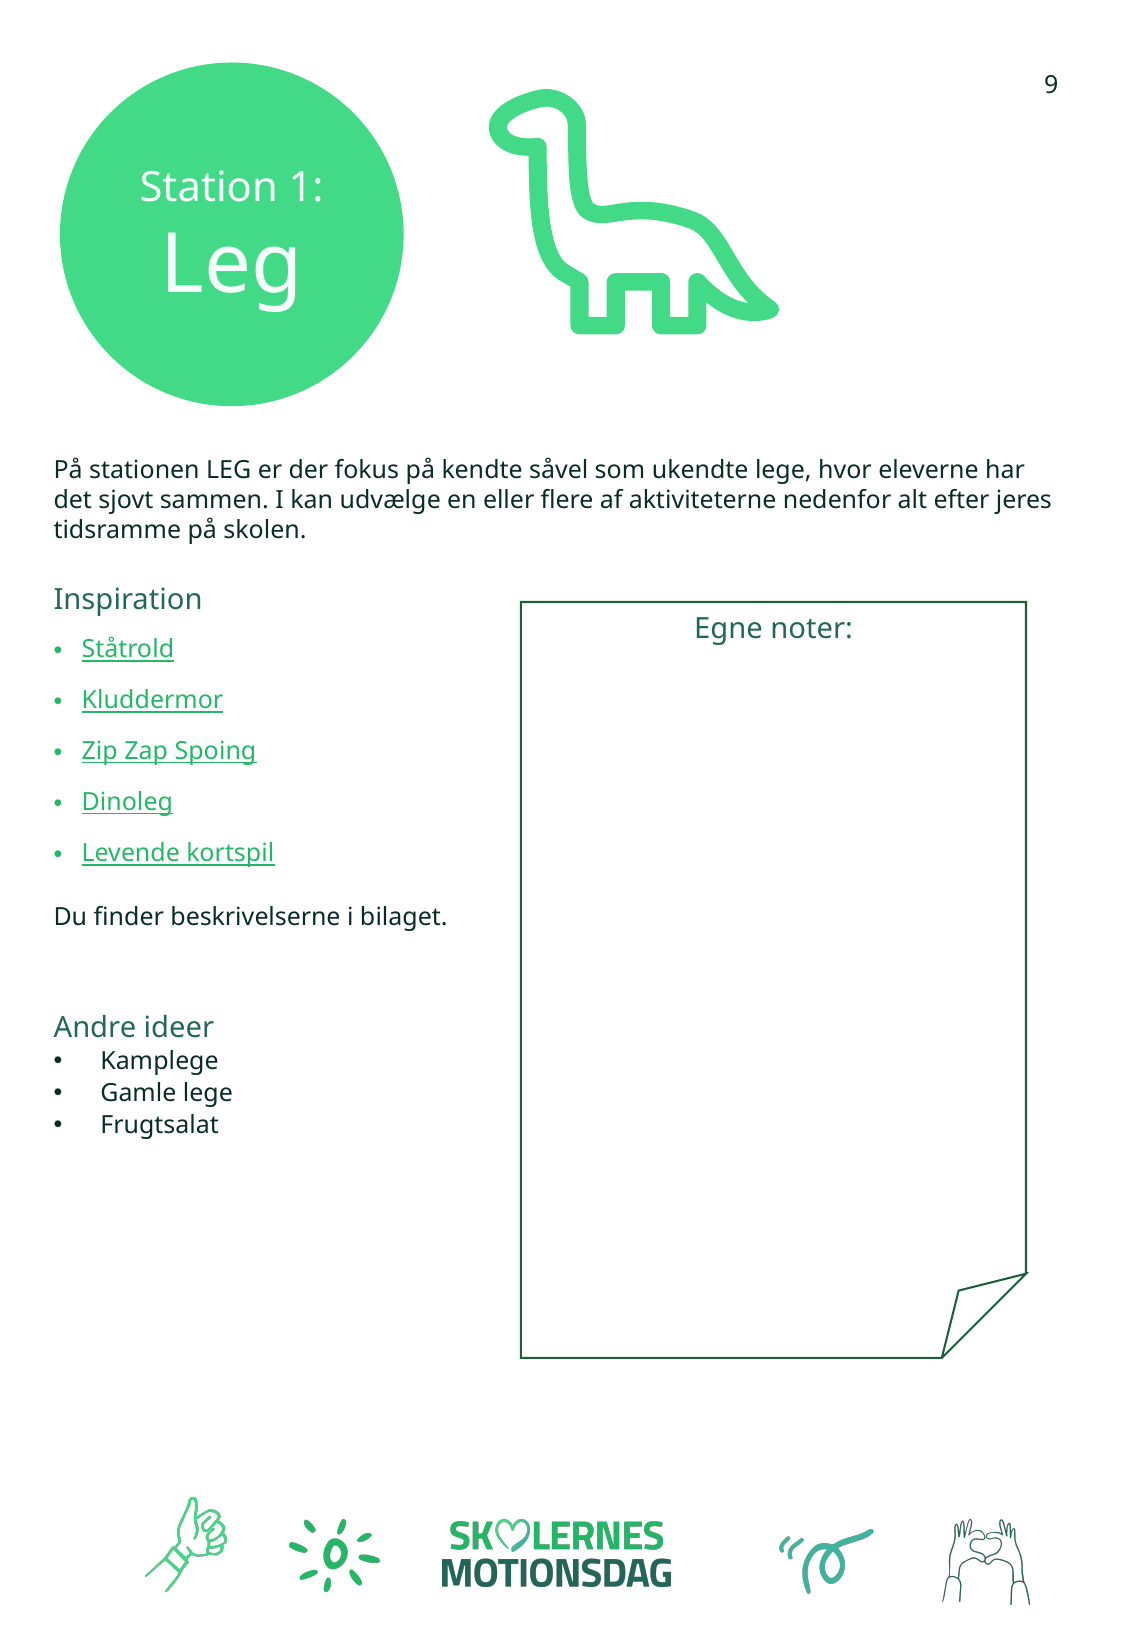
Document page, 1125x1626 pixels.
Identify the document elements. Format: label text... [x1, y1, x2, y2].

text_box Egne noter: [519, 600, 1030, 1359]
text_box På stationen LEG er der fokus på kendte såvel som ukendte lege, hvor eleverne har det sjovt sammen. I kan udvælge en eller flere af aktiviteterne nedenfor alt efter jeres tidsramme på skolen. Inspiration Ståtrold Kluddermor Zip Zap Spoing Dinoleg Levende kortspil Du finder beskrivelserne i bilaget. Andre ideer Kamplege Gamle lege Frugtsalat [38, 445, 1087, 1365]
picture [289, 1519, 380, 1592]
picture [779, 1507, 875, 1604]
text_box Station 1: Leg [58, 61, 405, 408]
picture [942, 1519, 1030, 1605]
text_box [488, 89, 780, 335]
picture [442, 1519, 683, 1592]
picture [145, 1497, 227, 1592]
text_box 9 [1029, 60, 1092, 106]
